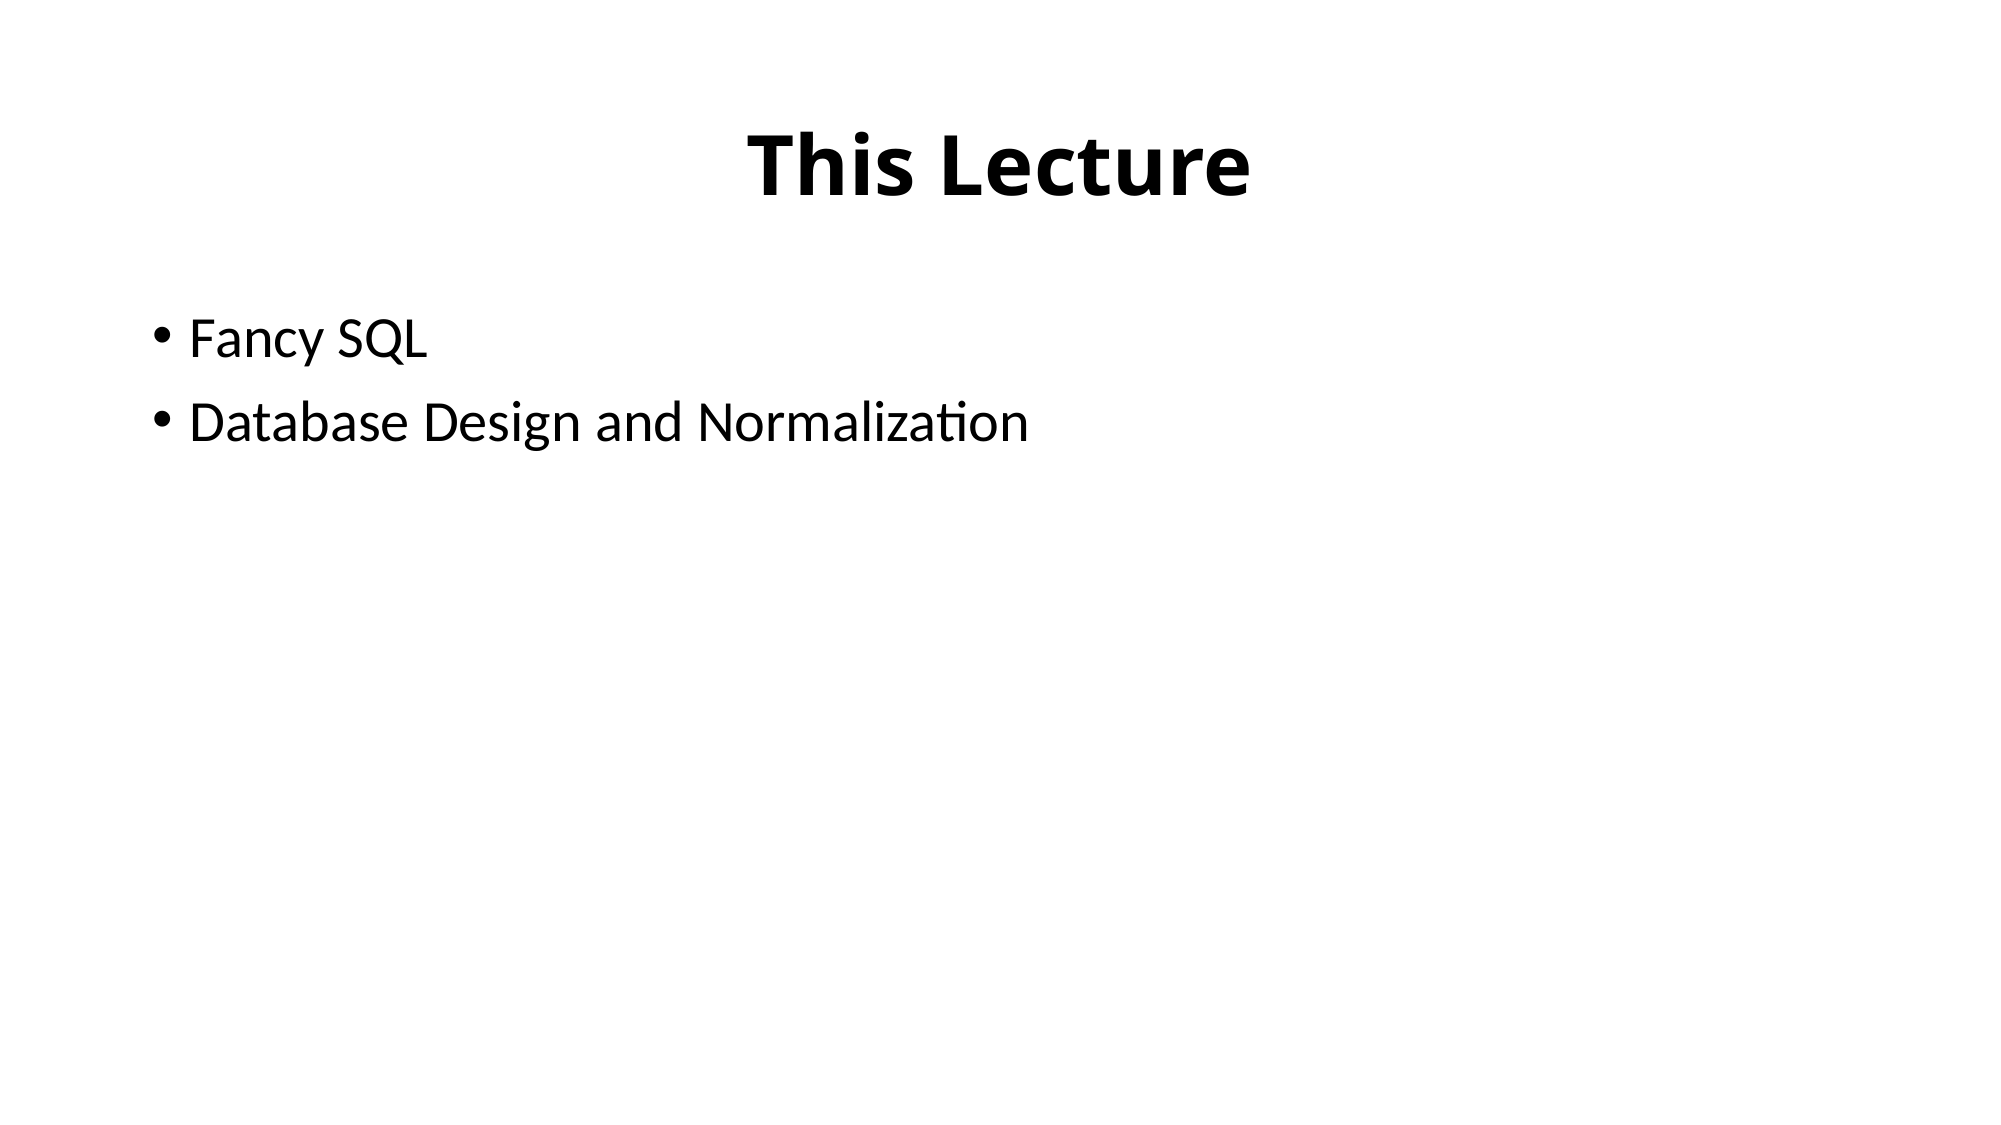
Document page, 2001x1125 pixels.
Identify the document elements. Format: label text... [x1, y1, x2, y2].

title This Lecture [137, 59, 1863, 278]
list Fancy SQL Database Design and Normalization [137, 299, 1863, 1014]
